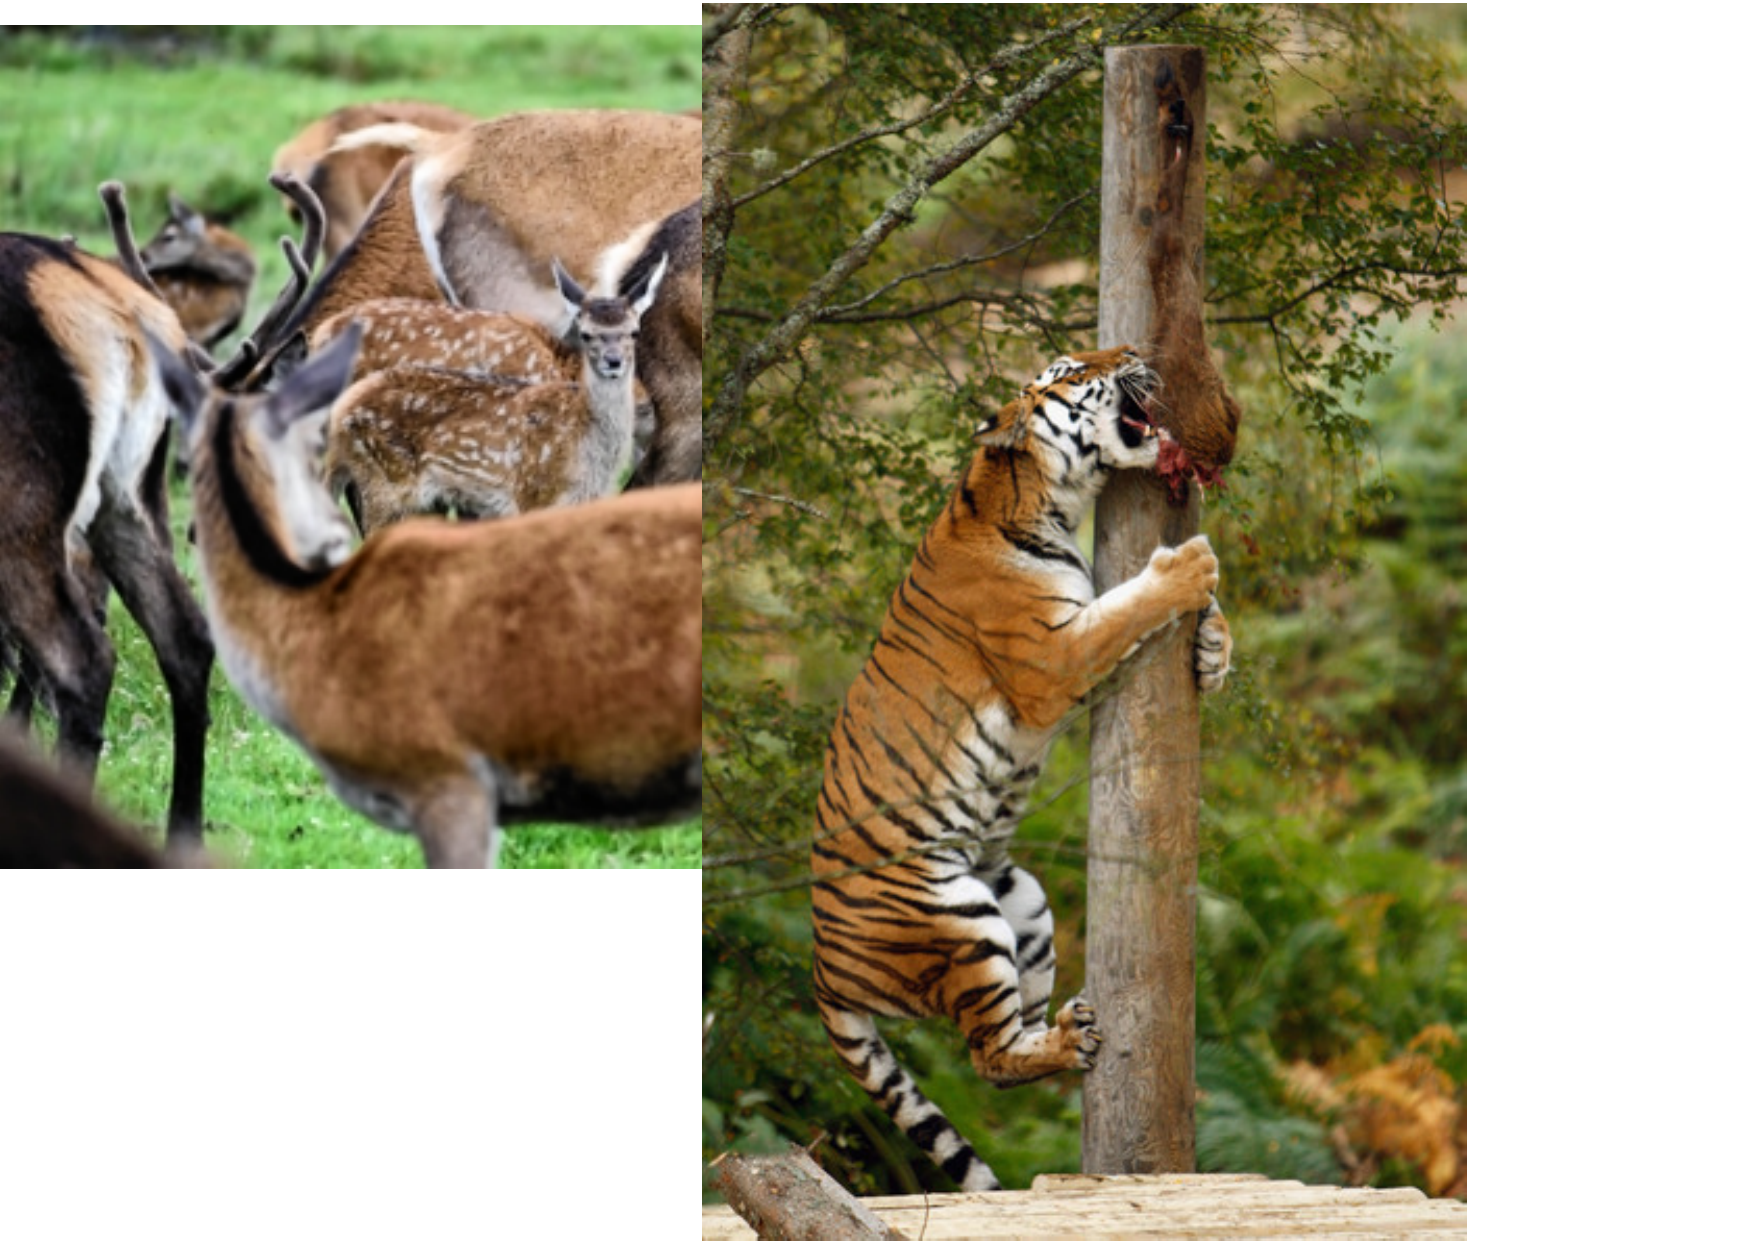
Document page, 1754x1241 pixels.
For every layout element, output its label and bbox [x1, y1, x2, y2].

list [0, 25, 697, 869]
picture [702, 2, 1468, 1241]
